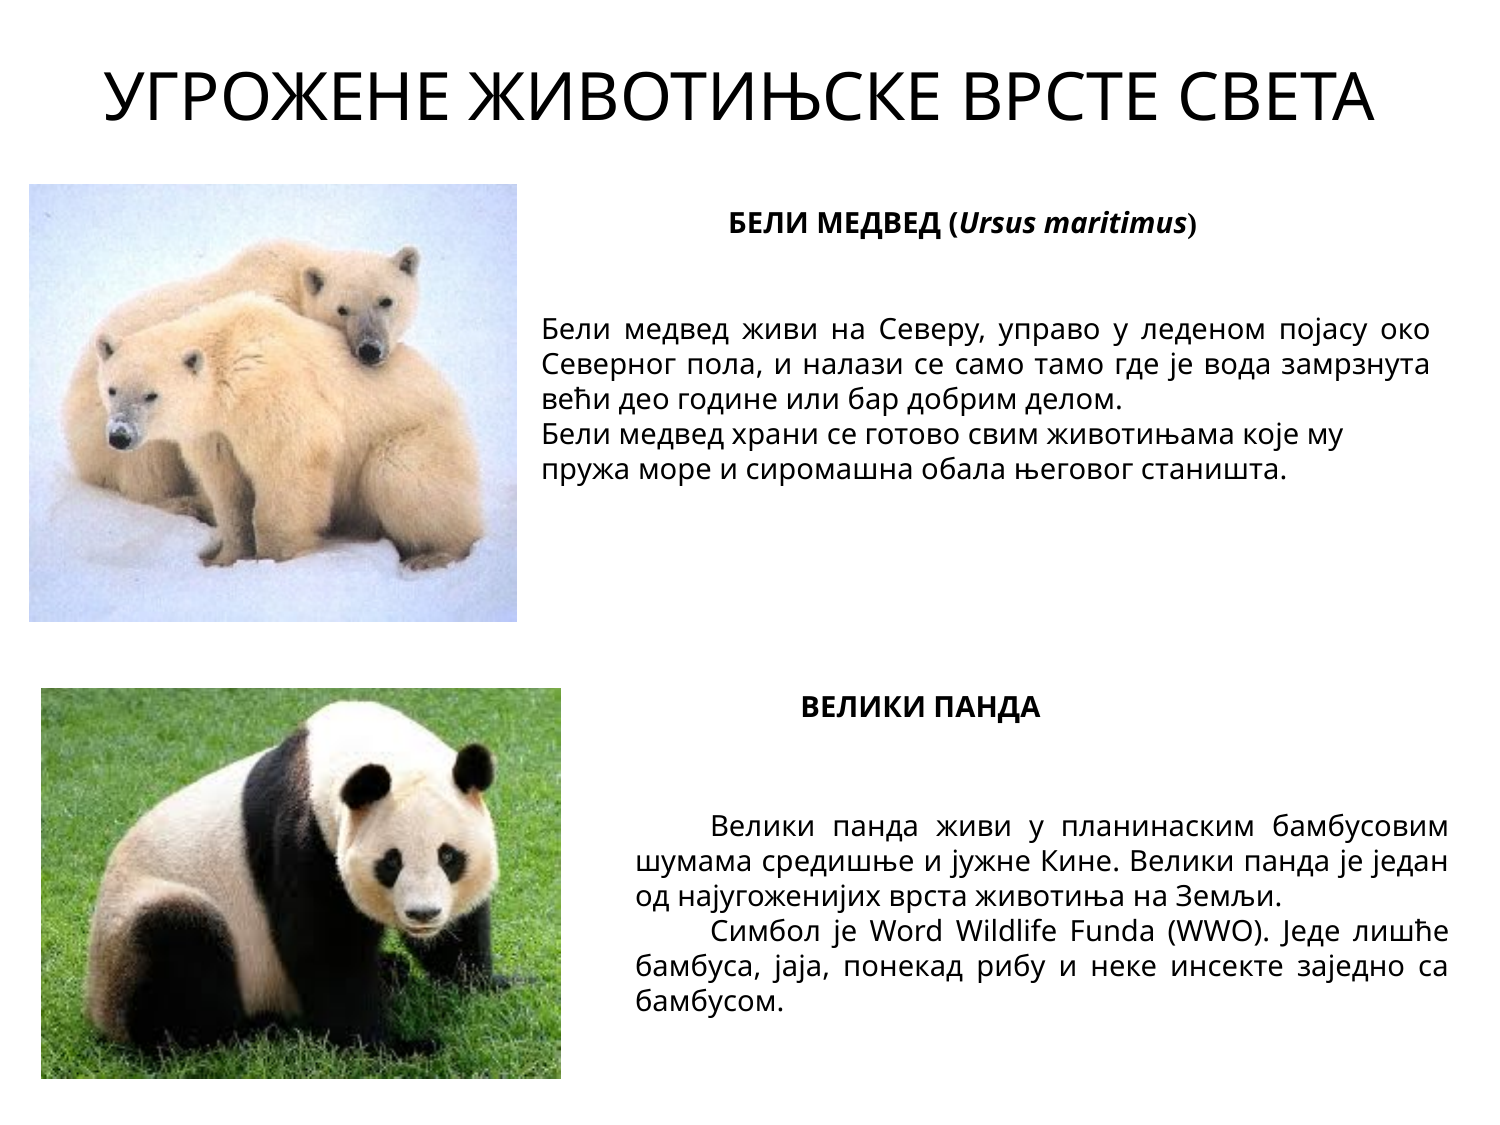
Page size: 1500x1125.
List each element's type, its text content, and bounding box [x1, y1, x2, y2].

text_box Велики панда живи у планинаским бамбусовим шумама средишње и јужне Кине. Велики панда је један од најугоженијих врста животиња на Земљи. Симбол је Word Wildlife Funda (WWO). Једе лишће бамбуса, јаја, понекад рибу и неке инсекте заједно са бамбусом. [620, 799, 1465, 1025]
text_box ВЕЛИКИ ПАНДА [785, 681, 1164, 776]
picture [29, 184, 518, 623]
title УГРОЖЕНЕ ЖИВОТИЊСКЕ ВРСТЕ СВЕТА [64, 0, 1415, 188]
picture [41, 688, 562, 1079]
text_box БЕЛИ МЕДВЕД (Ursus maritimus) [713, 196, 1213, 292]
text_box Бели медвед живи на Северу, управо у леденом појасу око Северног пола, и налази се само тамо где је вода замрзнута већи део године или бар добрим делом. Бели медвед храни се готово свим животињама које му пружа море и сиромашна обала његовог станишта. [525, 302, 1447, 575]
